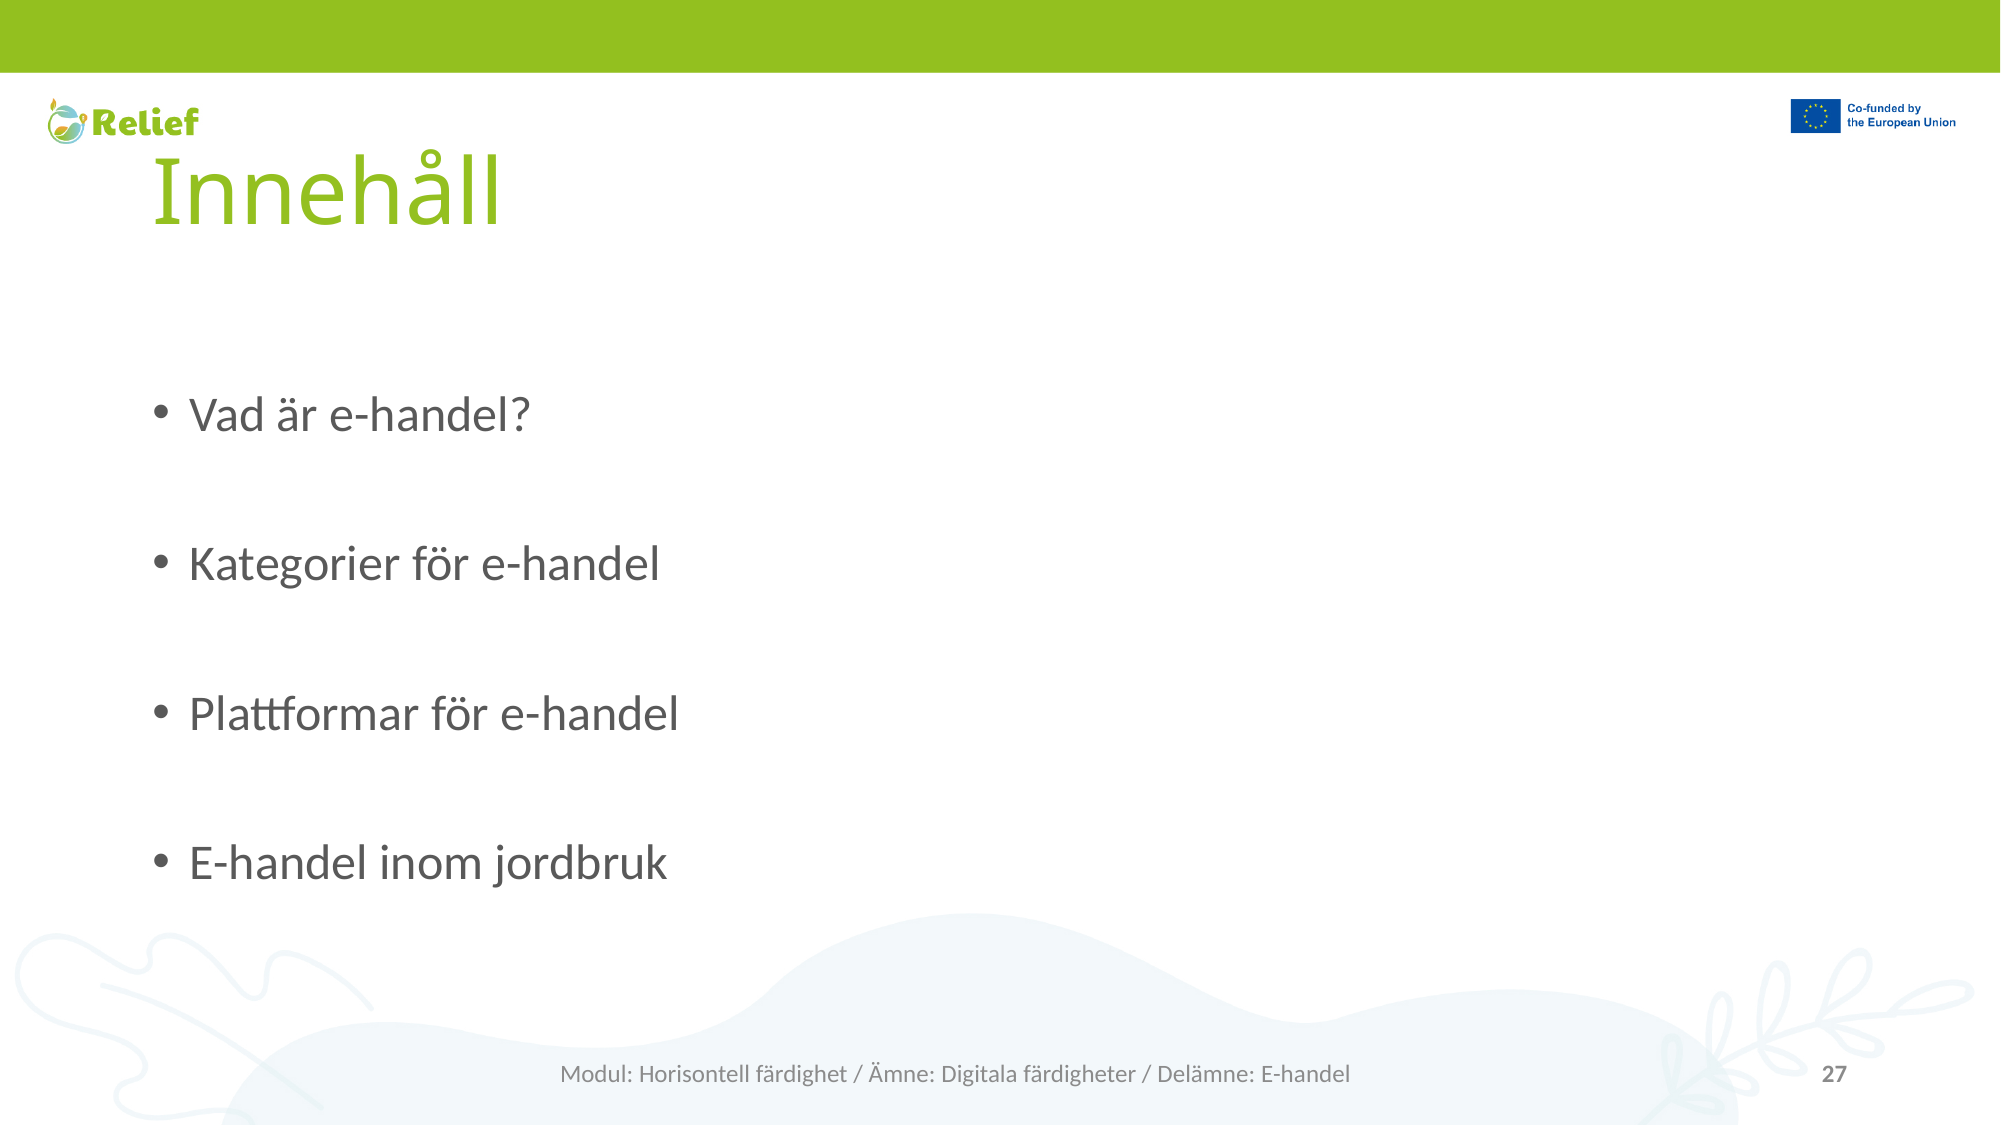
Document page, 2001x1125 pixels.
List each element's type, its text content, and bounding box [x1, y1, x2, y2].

title Innehåll [137, 111, 1863, 278]
picture [0, 0, 2001, 1125]
footer Modul: Horisontell färdighet / Ämne: Digitala färdigheter / Delämne: E-handel [137, 1023, 1775, 1122]
slide_number 27 [1787, 1042, 1863, 1103]
list Vad är e-handel? Kategorier för e-handel Plattformar för e-handel E-handel inom jordbruk [137, 299, 1863, 1014]
